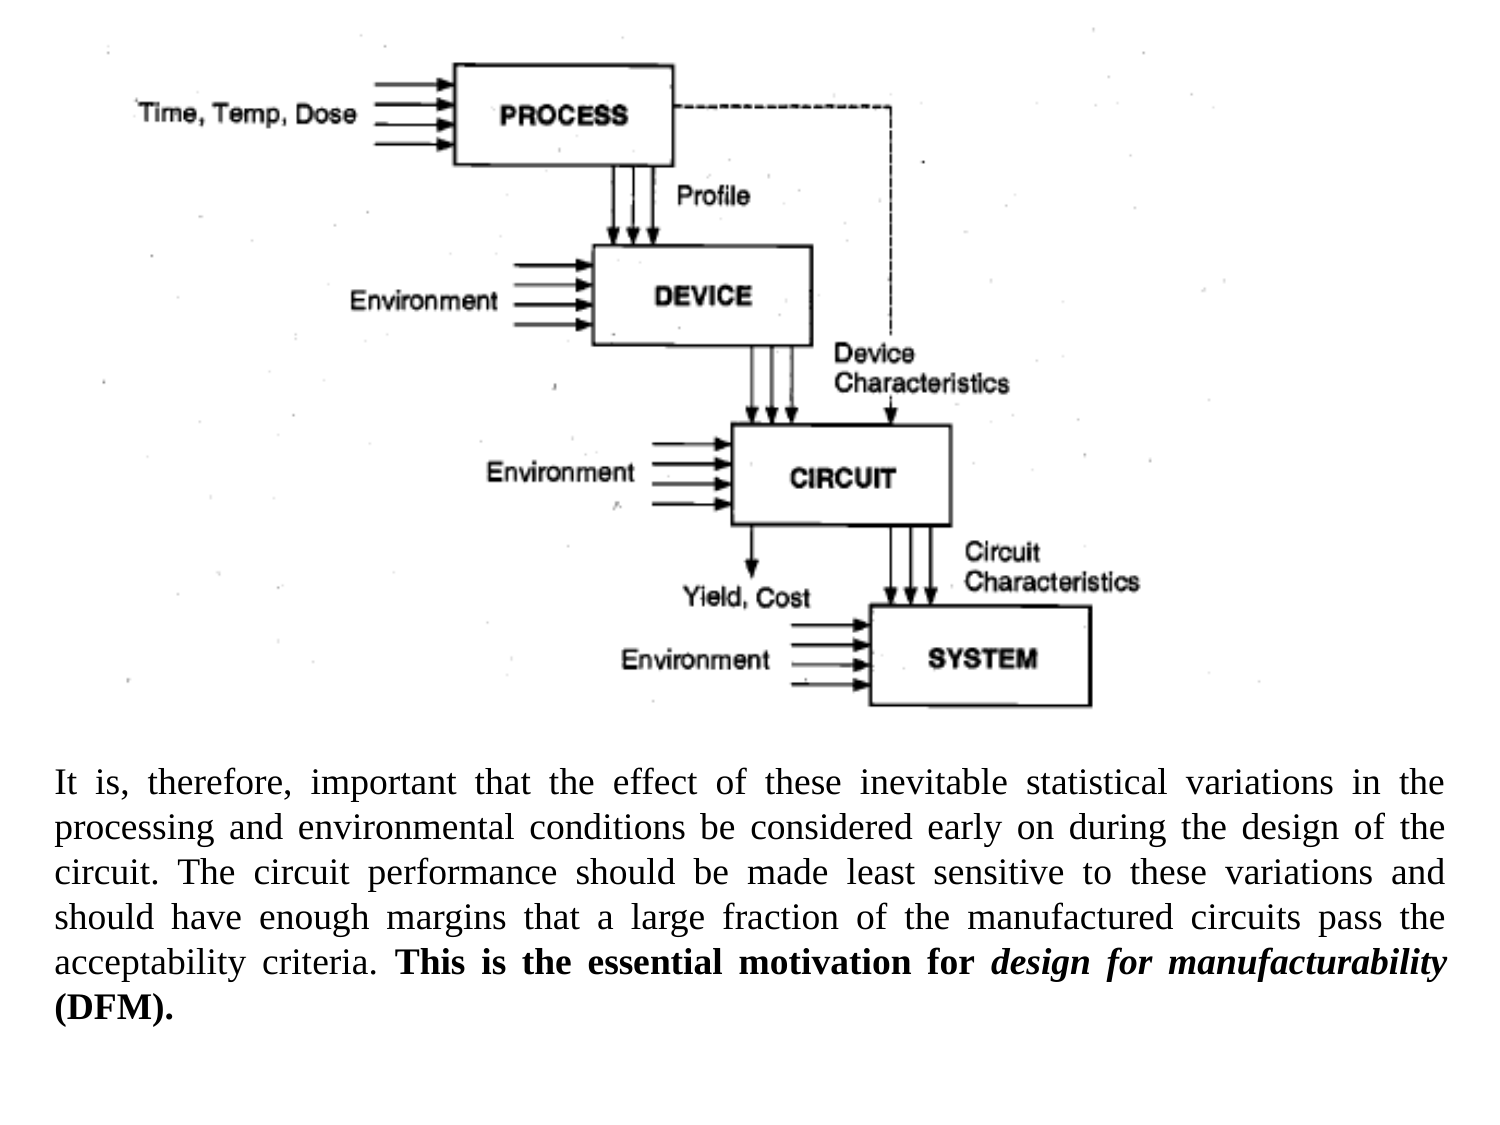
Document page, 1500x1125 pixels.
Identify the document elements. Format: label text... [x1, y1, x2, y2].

picture [99, 24, 1263, 729]
text_box It is, therefore, important that the effect of these inevitable statistical variations in the processing and environmental conditions be considered early on during the design of the circuit. The circuit performance should be made least sensitive to these variations and should have enough margins that a large fraction of the manufactured circuits pass the acceptability criteria. This is the essential motivation for design for manufacturability (DFM). [39, 749, 1463, 1035]
